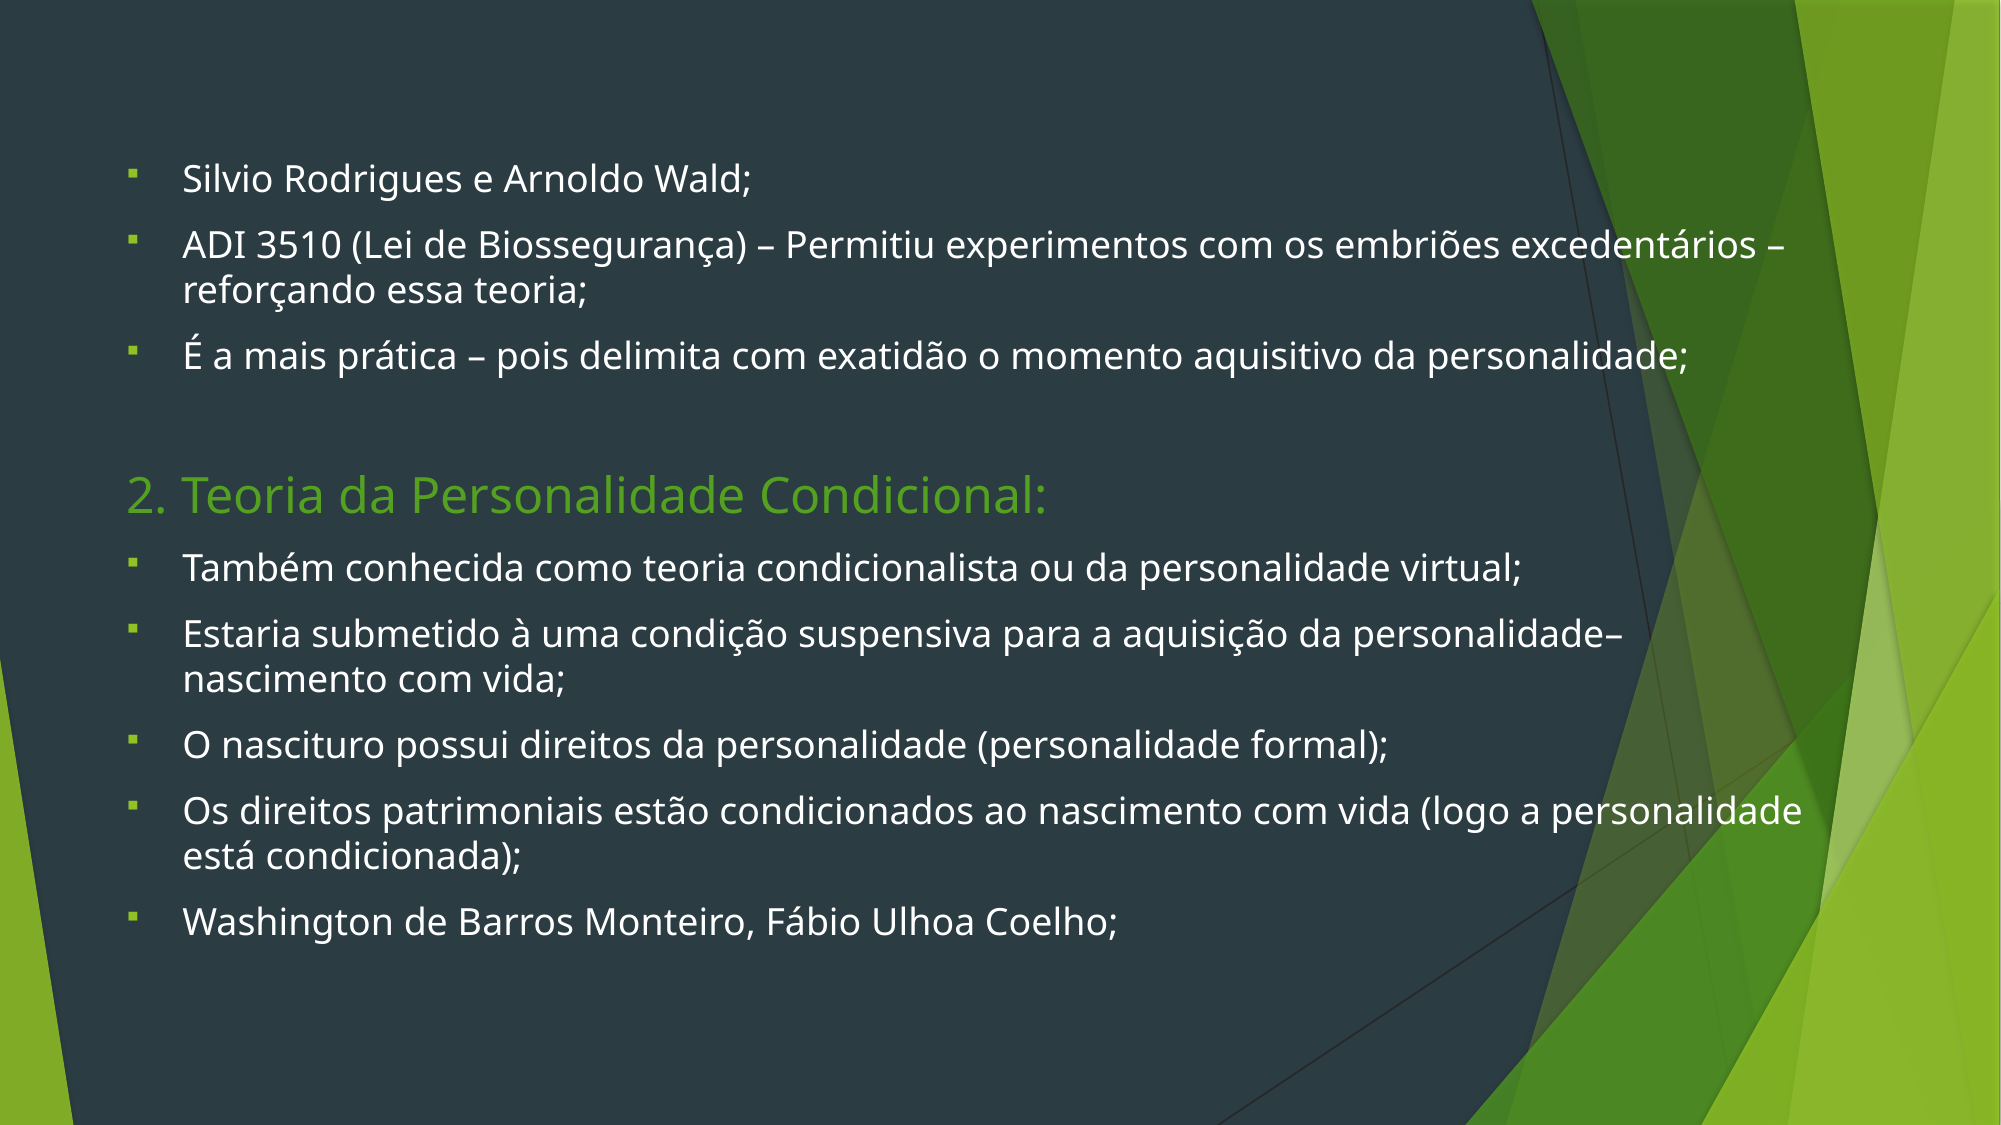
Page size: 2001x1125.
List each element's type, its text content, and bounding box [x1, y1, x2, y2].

list Silvio Rodrigues e Arnoldo Wald; ADI 3510 (Lei de Biossegurança) – Permitiu experimentos com os embriões excedentários – reforçando essa teoria; É a mais prática – pois delimita com exatidão o momento aquisitivo da personalidade; 2. Teoria da Personalidade Condicional: Também conhecida como teoria condicionalista ou da personalidade virtual; Estaria submetido à uma condição suspensiva para a aquisição da personalidade– nascimento com vida; O nascituro possui direitos da personalidade (personalidade formal); Os direitos patrimoniais estão condicionados ao nascimento com vida (logo a personalidade está condicionada); Washington de Barros Monteiro, Fábio Ulhoa Coelho; [111, 106, 1831, 992]
